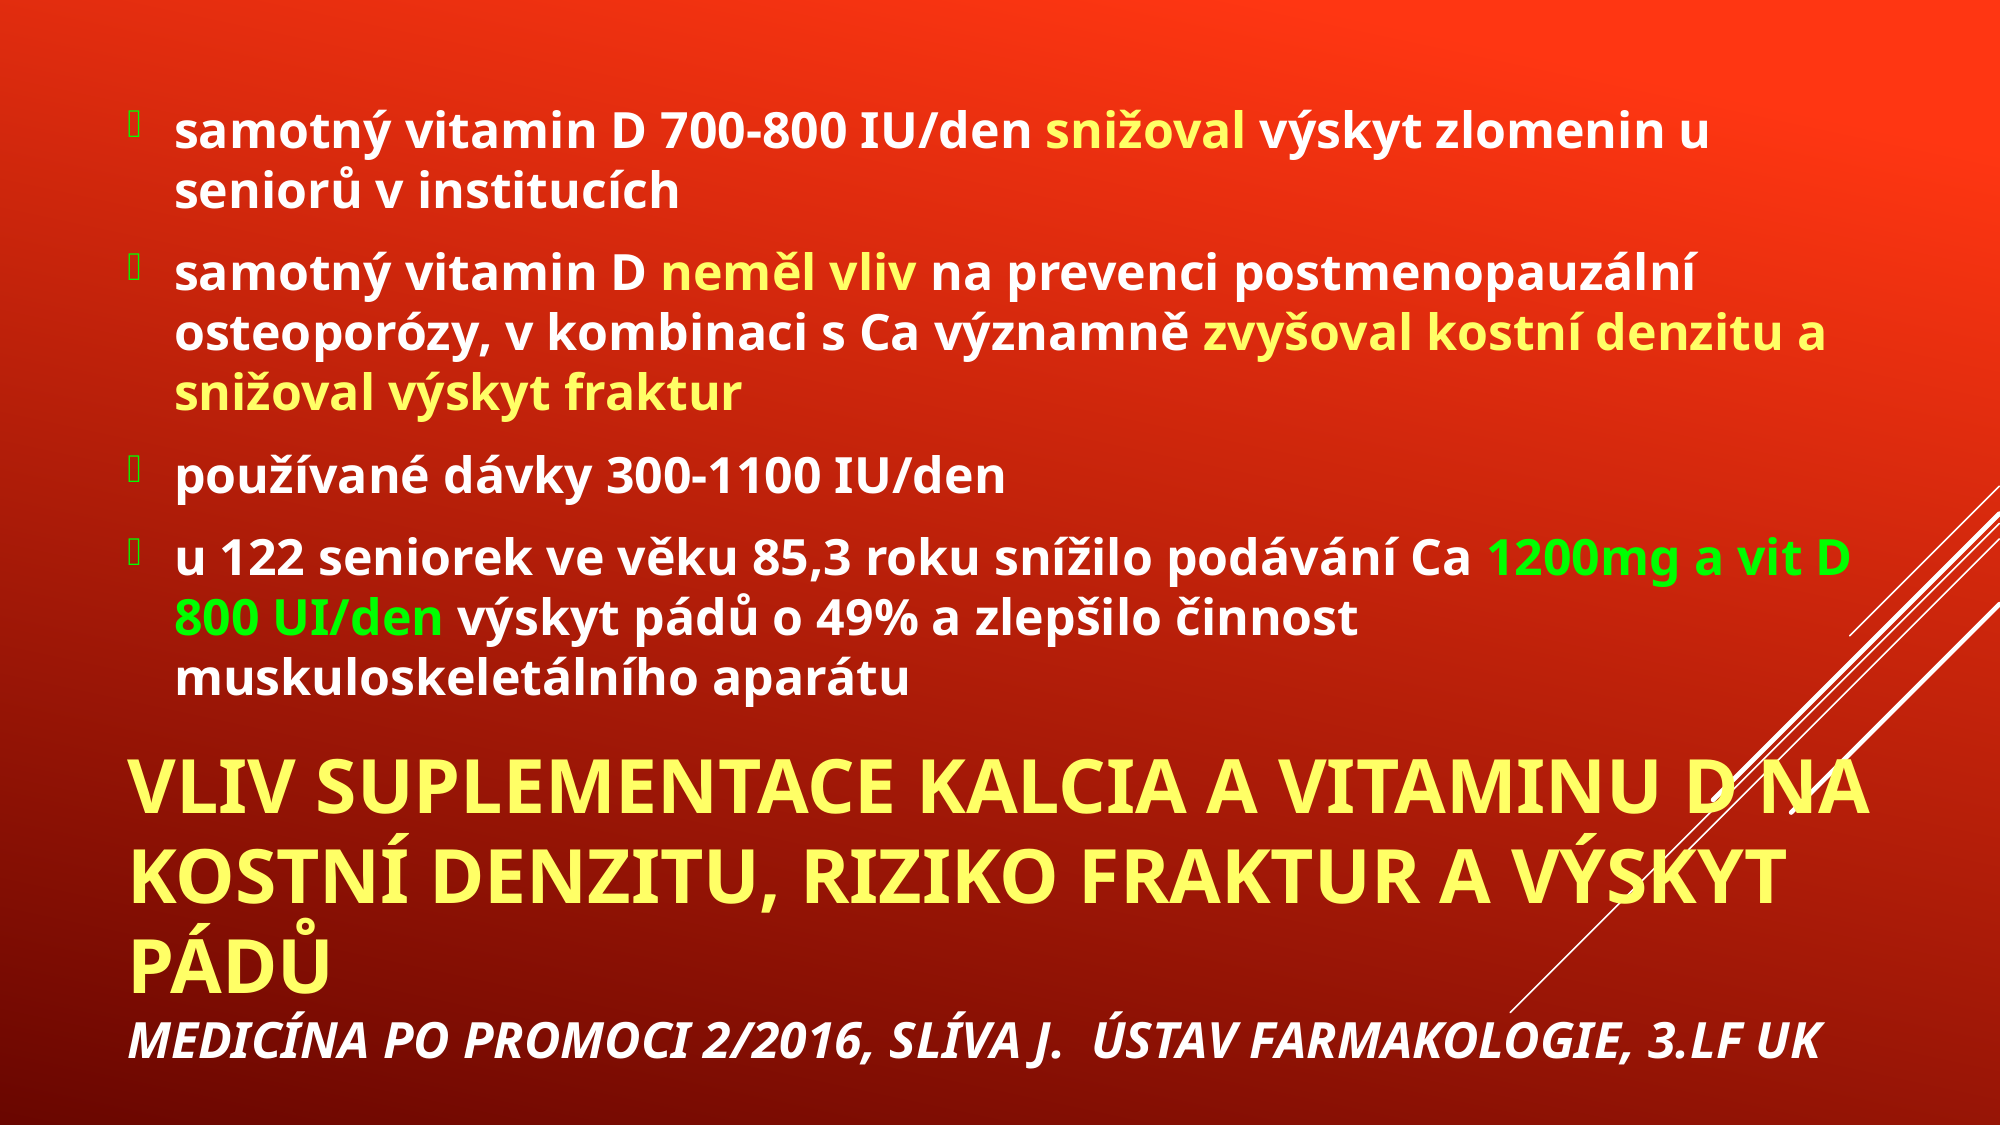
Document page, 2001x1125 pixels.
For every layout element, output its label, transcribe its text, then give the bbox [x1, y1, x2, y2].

title Vliv suplementace KALCIA A vitAMINU d NA KOSTNÍ DENZITU, RIZIKO FRAKTUR A VÝSKYT PÁDŮ Medicína po promoci 2/2016, Slíva J. Ústav farmakologie, 3.LF UK [112, 736, 1948, 1072]
list samotný vitamin D 700-800 IU/den snižoval výskyt zlomenin u seniorů v institucích samotný vitamin D neměl vliv na prevenci postmenopauzální osteoporózy, v kombinaci s Ca významně zvyšoval kostní denzitu a snižoval výskyt fraktur používané dávky 300-1100 IU/den u 122 seniorek ve věku 85,3 roku snížilo podávání Ca 1200mg a vit D 800 UI/den výskyt pádů o 49% a zlepšilo činnost muskuloskeletálního aparátu [112, 25, 1901, 779]
